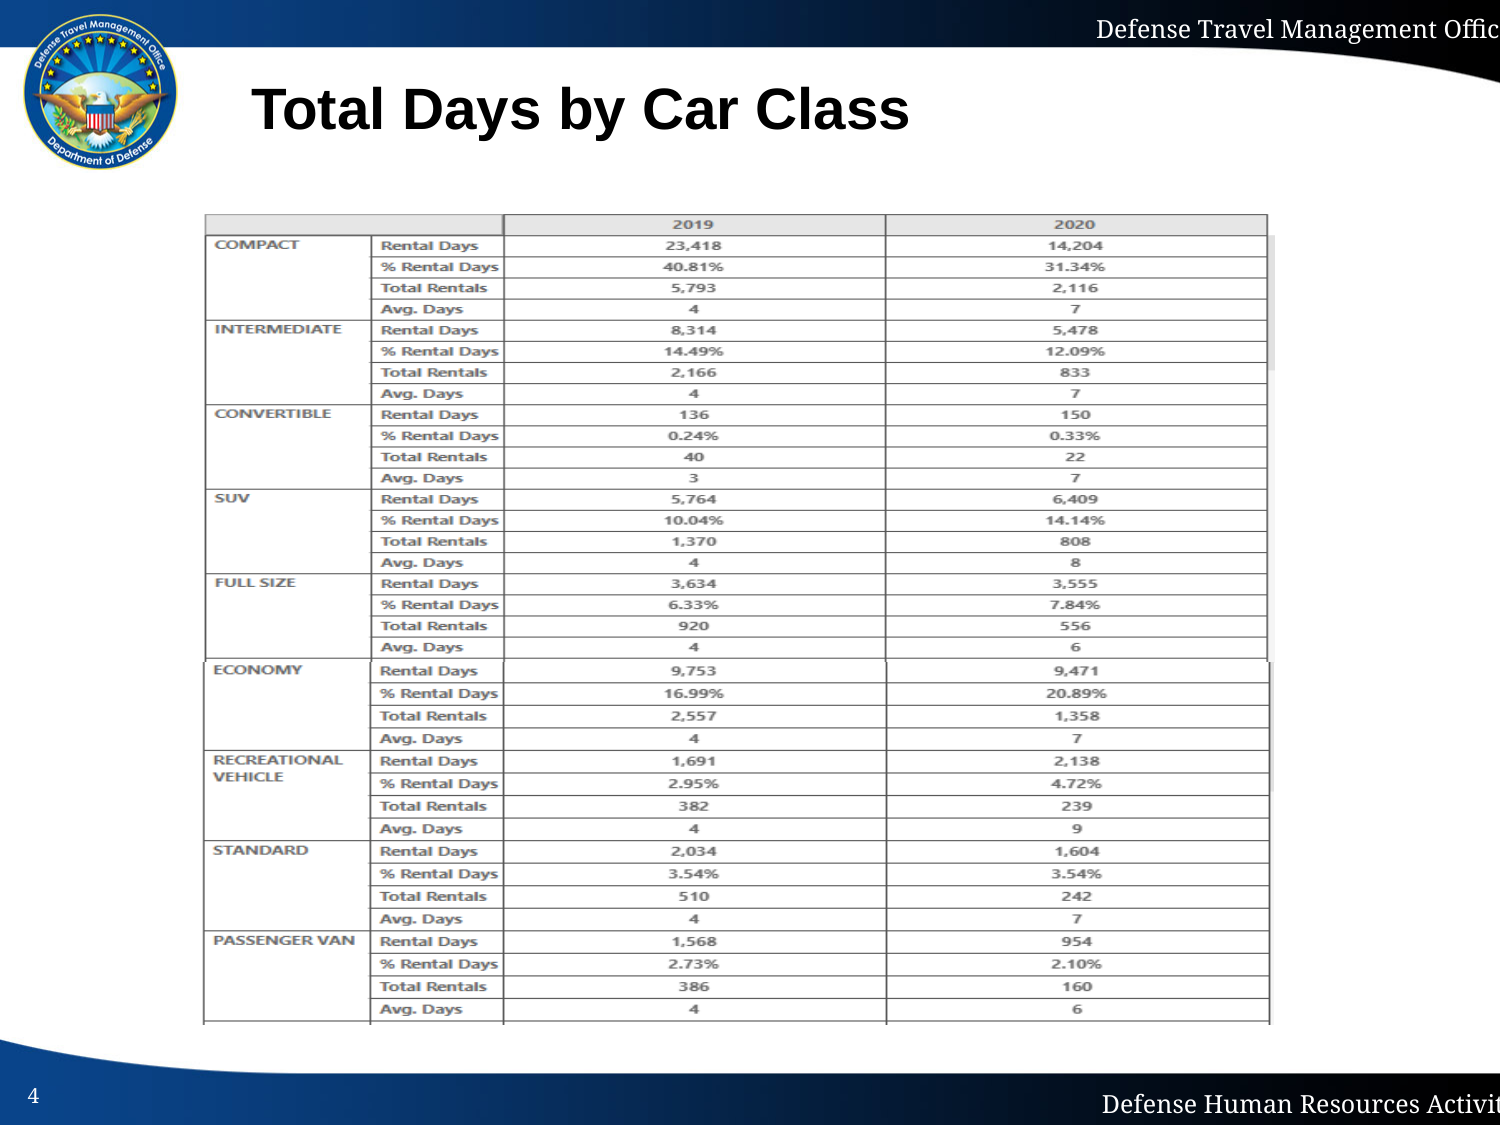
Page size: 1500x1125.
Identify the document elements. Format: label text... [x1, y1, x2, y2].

picture [199, 212, 1276, 1026]
title Total Days by Car Class [187, 62, 1426, 151]
picture [0, 1037, 1500, 1125]
picture [0, 0, 1500, 173]
slide_number 4 [12, 1074, 363, 1125]
